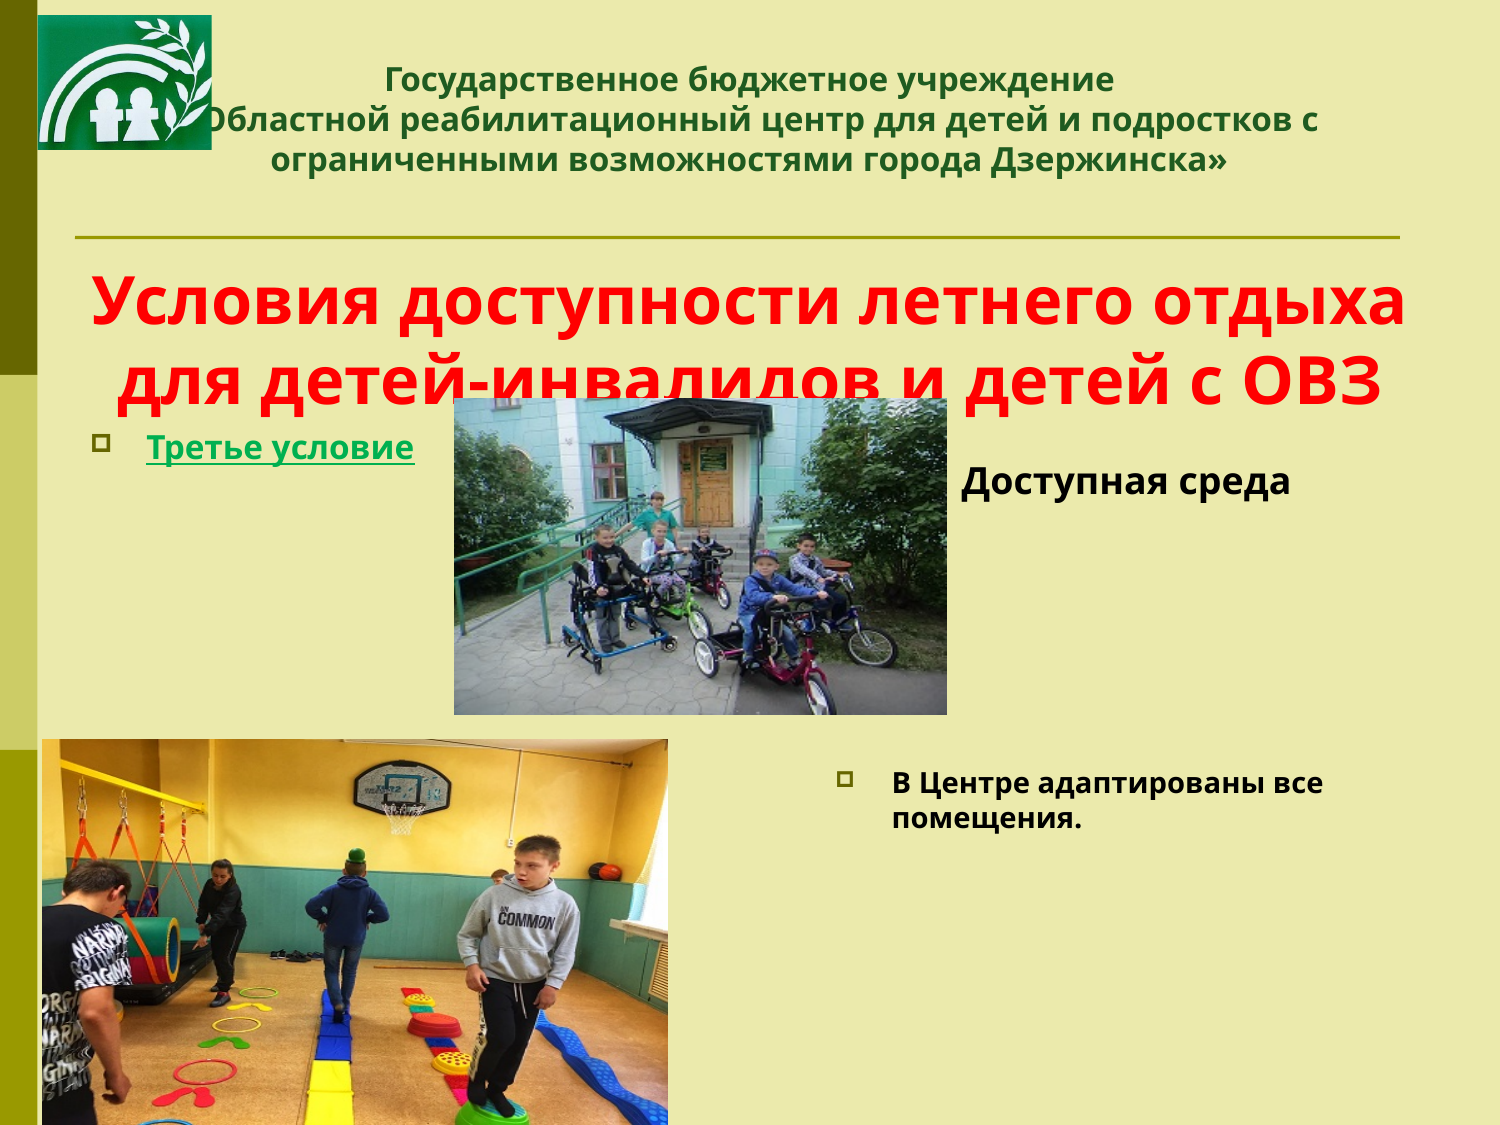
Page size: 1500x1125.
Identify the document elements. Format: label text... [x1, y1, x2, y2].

list Третье условие [74, 262, 738, 1125]
picture [42, 739, 668, 1125]
list Доступная среда В Центре адаптированы все помещения. [820, 262, 1426, 1006]
picture [37, 15, 212, 150]
picture [454, 398, 947, 716]
title Государственное бюджетное учреждение «Областной реабилитационный центр для детей и подростков с ограниченными возможностями города Дзержинска» Условия доступности летнего отдыха для детей-инвалидов и детей с ОВЗ [74, 0, 1426, 398]
